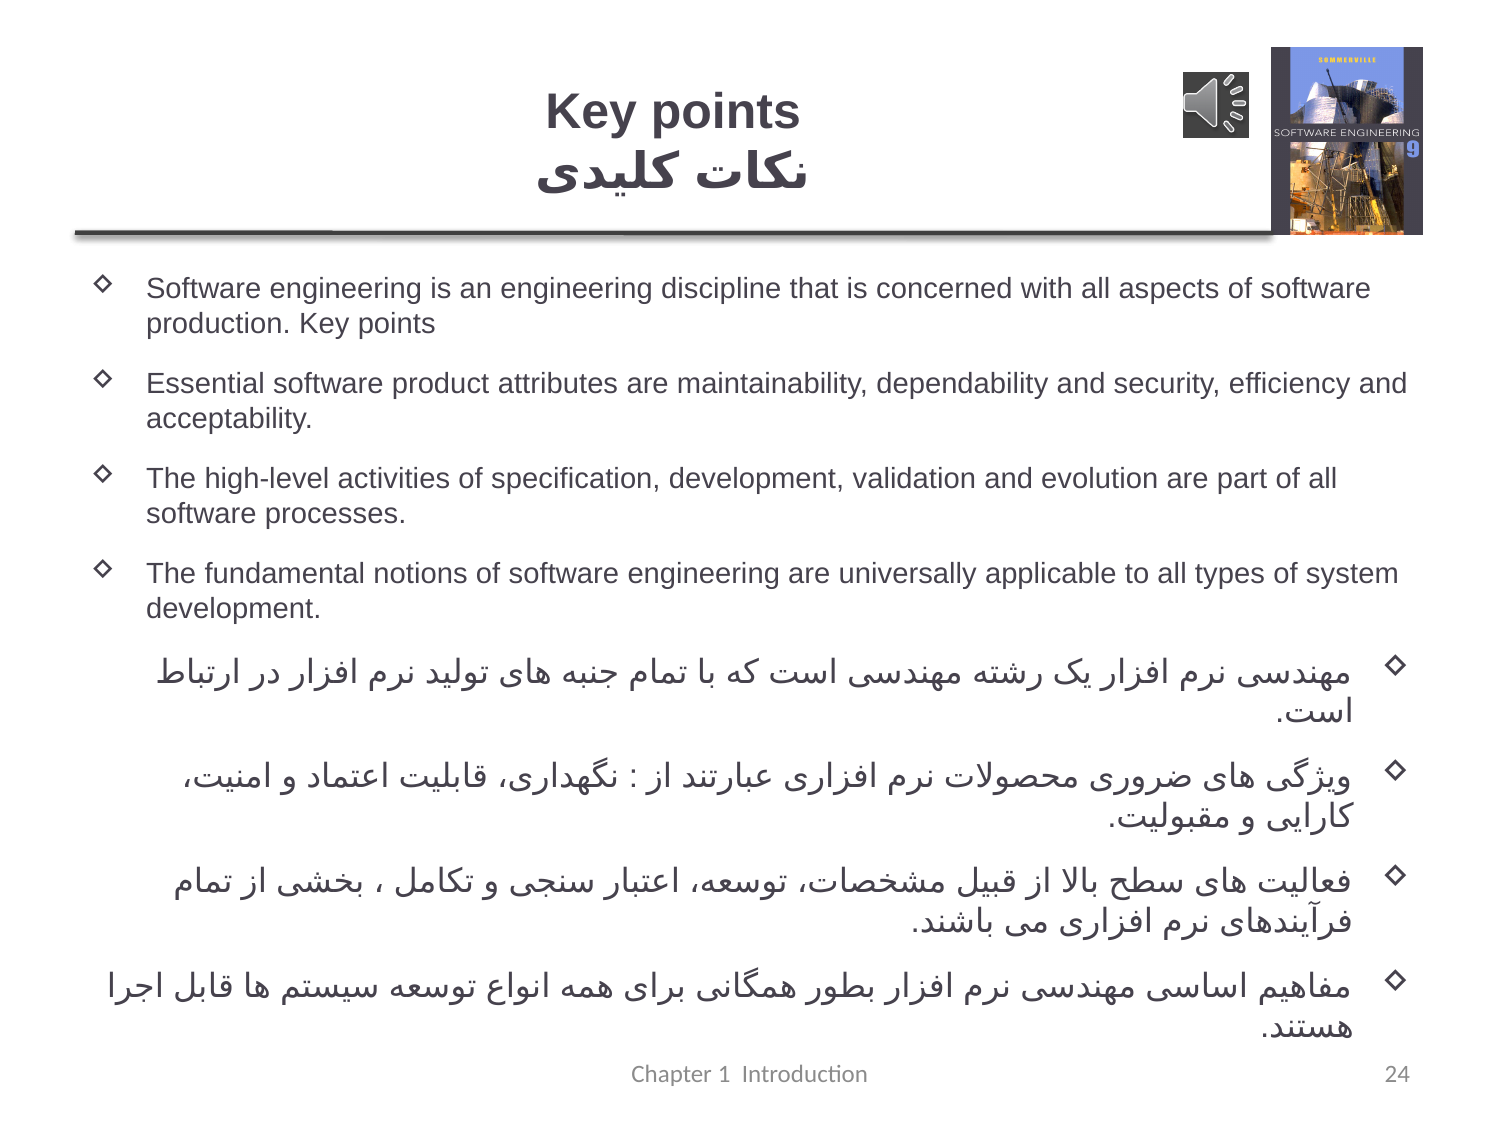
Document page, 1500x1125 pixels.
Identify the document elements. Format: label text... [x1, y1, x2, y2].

picture [1182, 71, 1251, 139]
picture [1272, 47, 1423, 235]
list Software engineering is an engineering discipline that is concerned with all aspects of software production. Key points Essential software product attributes are maintainability, dependability and security, efficiency and acceptability. The high-level activities of specification, development, validation and evolution are part of all software processes. The fundamental notions of software engineering are universally applicable to all types of system development. مهندسی نرم افزار یک رشته مهندسی است که با تمام جنبه های تولید نرم افزار در ارتباط است. ویژگی های ضروری محصولات نرم افزاری عبارتند از : نگهداری، قابلیت اعتماد و امنیت، کارایی و مقبولیت. فعالیت های سطح بالا از قبیل مشخصات، توسعه، اعتبار سنجی و تکامل ، بخشی از تمام فرآیندهای نرم افزاری می باشند. مفاهیم اساسی مهندسی نرم افزار بطور همگانی برای همه انواع توسعه سیستم ها قابل اجرا هستند. [75, 262, 1425, 1005]
footer Chapter 1 Introduction [512, 1042, 988, 1103]
slide_number 24 [1074, 1042, 1425, 1103]
title Key points نکات کلیدی [74, 44, 1272, 233]
